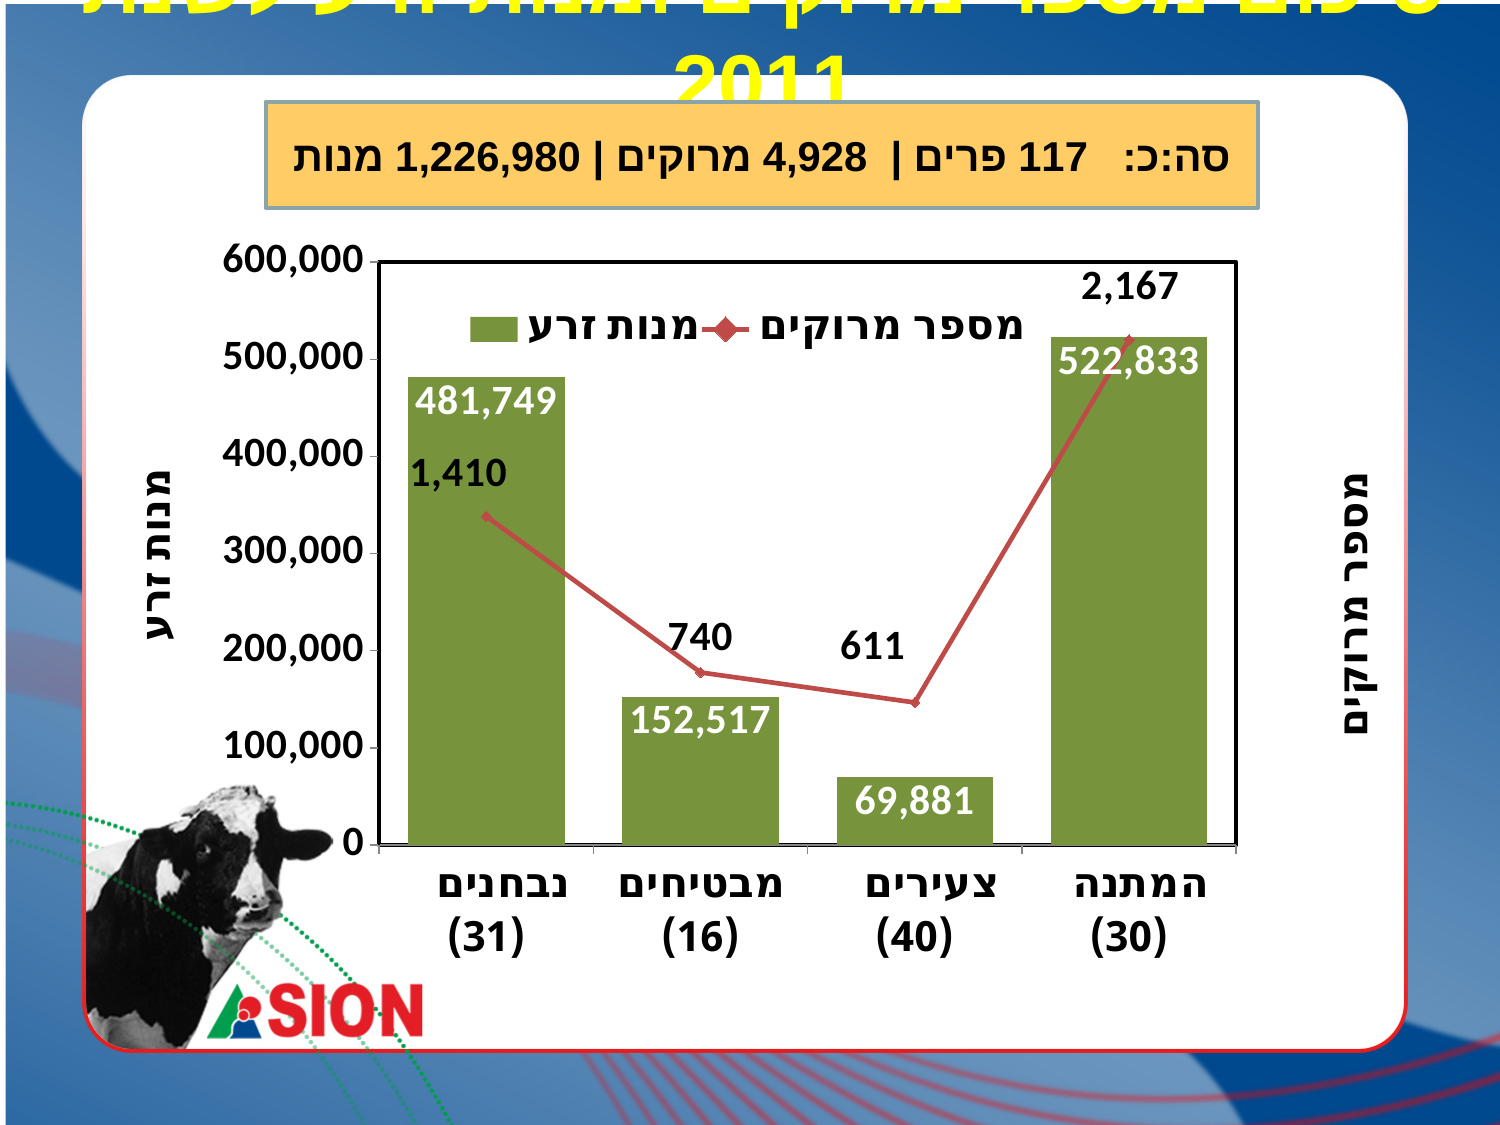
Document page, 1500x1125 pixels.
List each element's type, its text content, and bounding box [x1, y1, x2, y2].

title סיכום מספר מרוקים ומנות זרע לשנת 2011 [0, 0, 1500, 124]
chart [88, 219, 1400, 977]
text_box סה:כ: 117 פרים | 4,928 מרוקים | 1,226,980 מנות [264, 100, 1260, 210]
picture [5, 124, 1500, 1125]
